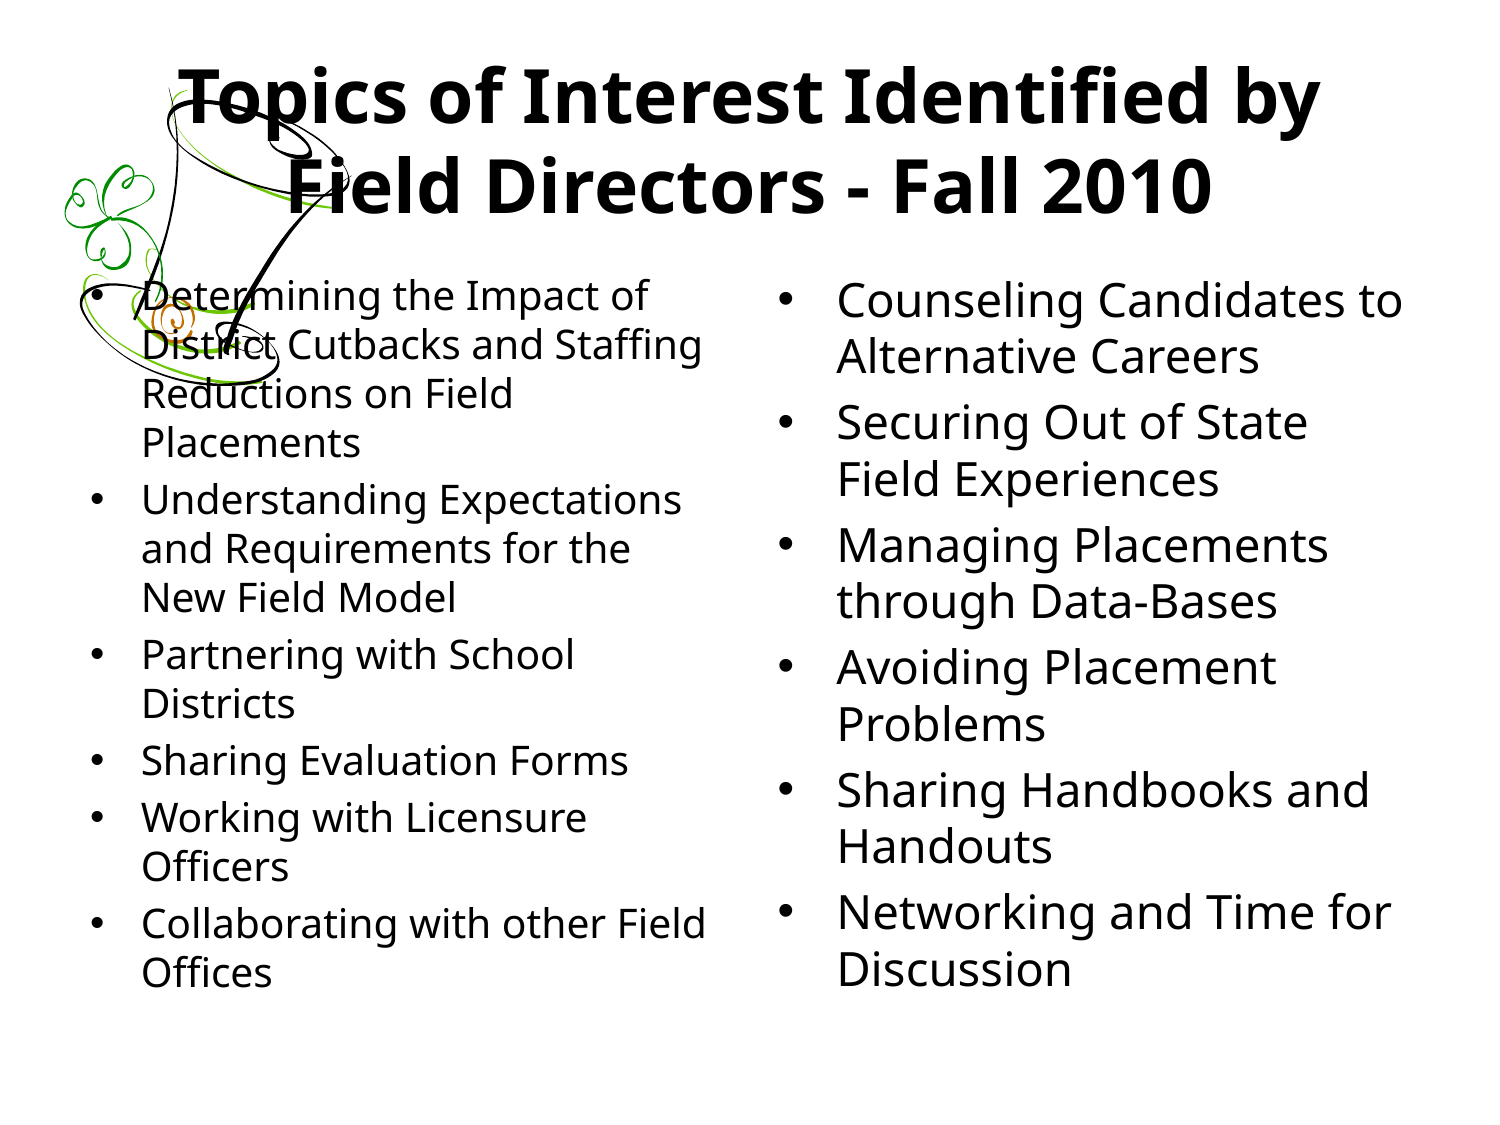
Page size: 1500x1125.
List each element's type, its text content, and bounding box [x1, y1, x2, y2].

list Determining the Impact of District Cutbacks and Staffing Reductions on Field Placements Understanding Expectations and Requirements for the New Field Model Partnering with School Districts Sharing Evaluation Forms Working with Licensure Officers Collaborating with other Field Offices [75, 262, 738, 1005]
list Counseling Candidates to Alternative Careers Securing Out of State Field Experiences Managing Placements through Data-Bases Avoiding Placement Problems Sharing Handbooks and Handouts Networking and Time for Discussion [762, 262, 1425, 1005]
title Topics of Interest Identified by Field Directors - Fall 2010 [75, 45, 1425, 233]
picture [62, 87, 355, 389]
